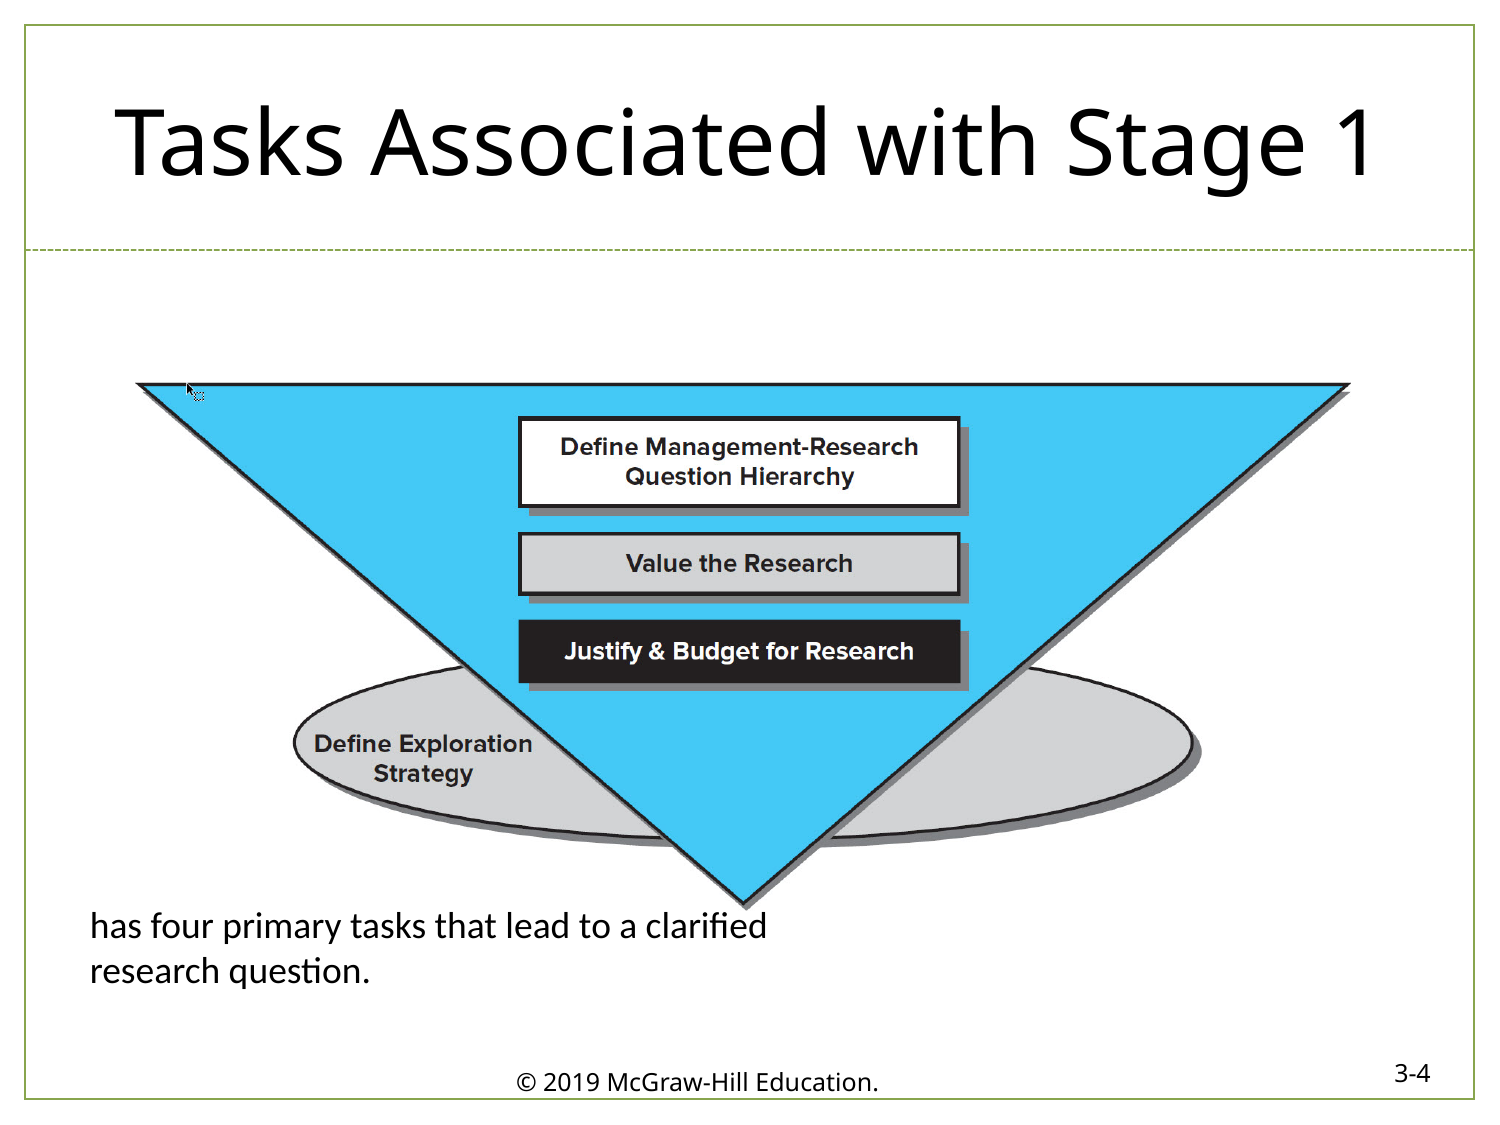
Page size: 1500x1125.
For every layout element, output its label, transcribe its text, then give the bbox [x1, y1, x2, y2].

picture [135, 381, 1351, 912]
title Tasks Associated with Stage 1 [75, 45, 1425, 233]
text_box has four primary tasks that lead to a clarified research question. [74, 894, 825, 999]
